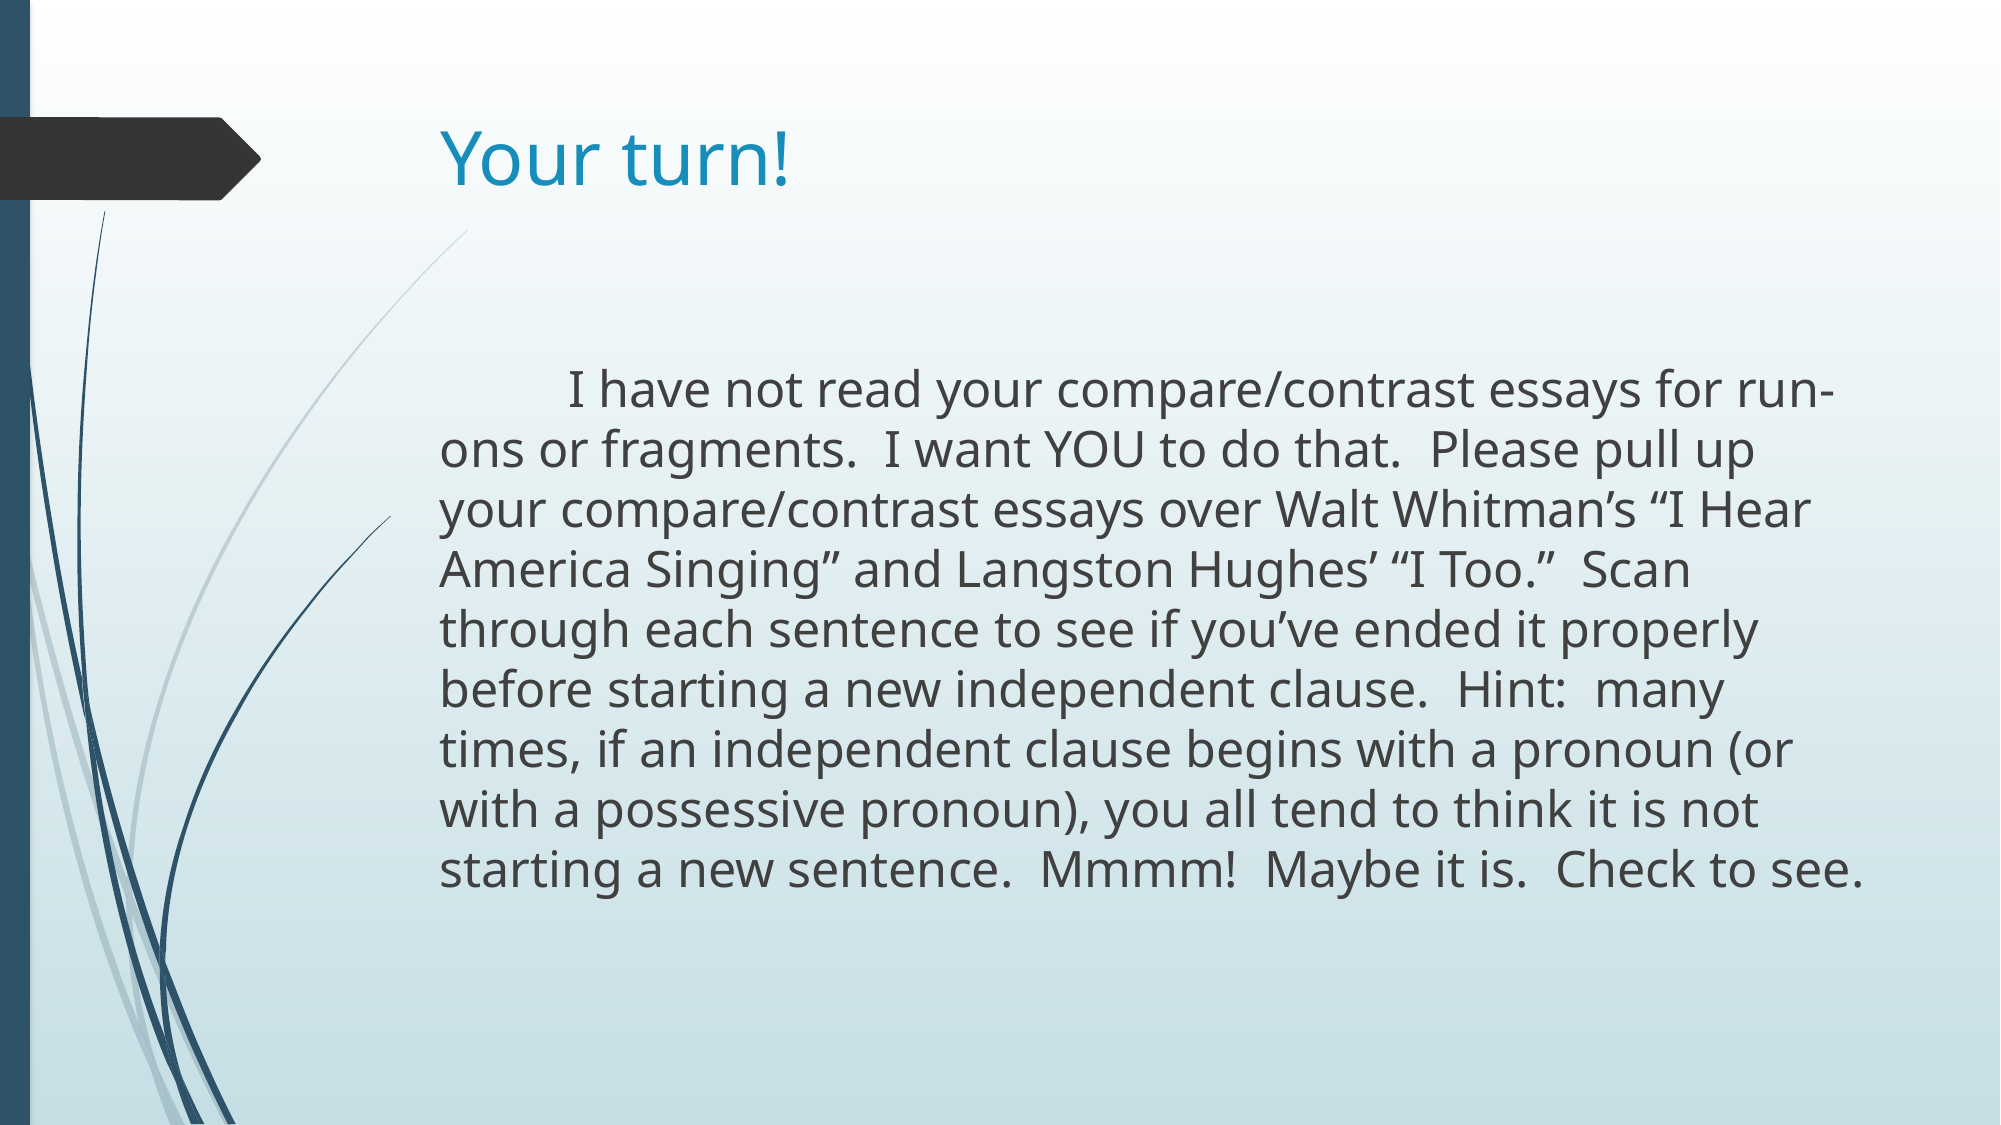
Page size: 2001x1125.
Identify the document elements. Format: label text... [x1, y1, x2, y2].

title Your turn! [425, 102, 1888, 313]
list I have not read your compare/contrast essays for run-ons or fragments. I want YOU to do that. Please pull up your compare/contrast essays over Walt Whitman’s “I Hear America Singing” and Langston Hughes’ “I Too.” Scan through each sentence to see if you’ve ended it properly before starting a new independent clause. Hint: many times, if an independent clause begins with a pronoun (or with a possessive pronoun), you all tend to think it is not starting a new sentence. Mmmm! Maybe it is. Check to see. [424, 350, 1888, 970]
